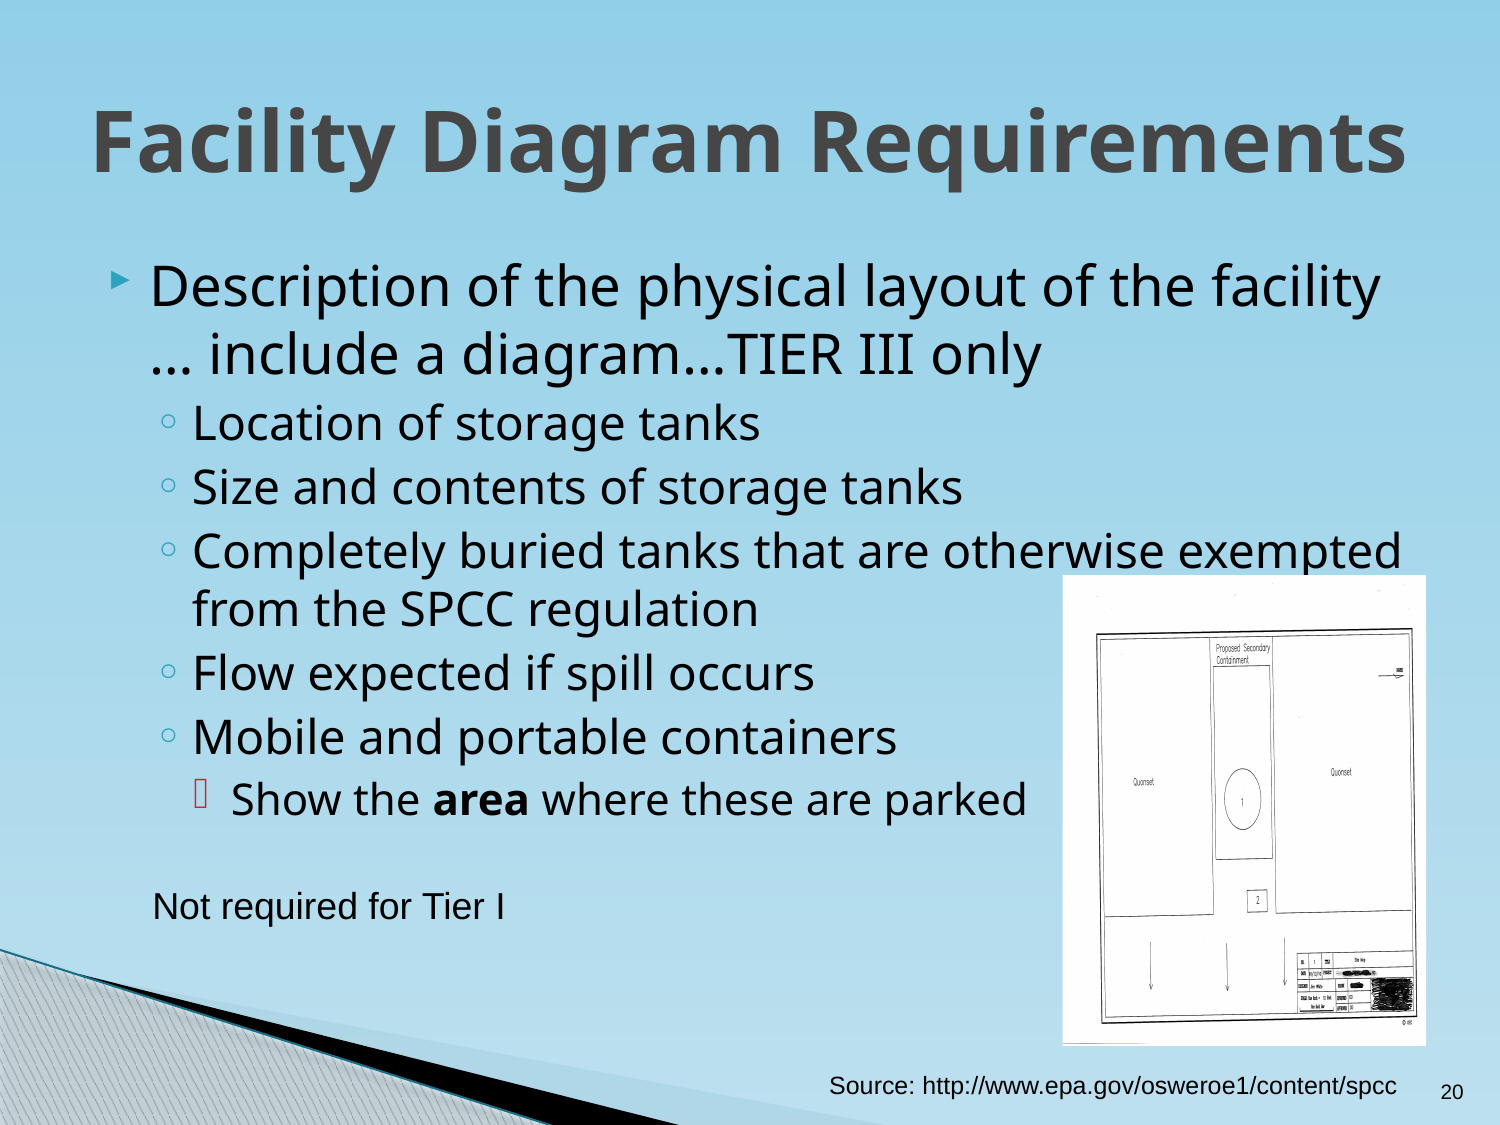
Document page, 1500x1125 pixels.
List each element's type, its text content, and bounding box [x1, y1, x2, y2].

picture [1062, 574, 1427, 1046]
slide_number 20 [1418, 1051, 1479, 1112]
list Description of the physical layout of the facility … include a diagram…TIER III only Location of storage tanks Size and contents of storage tanks Completely buried tanks that are otherwise exempted from the SPCC regulation Flow expected if spill occurs Mobile and portable containers Show the area where these are parked [75, 242, 1425, 986]
title Facility Diagram Requirements [75, 45, 1425, 233]
text_box Source: http://www.epa.gov/osweroe1/content/spcc [814, 1061, 1448, 1107]
text_box Not required for Tier I [137, 874, 838, 935]
